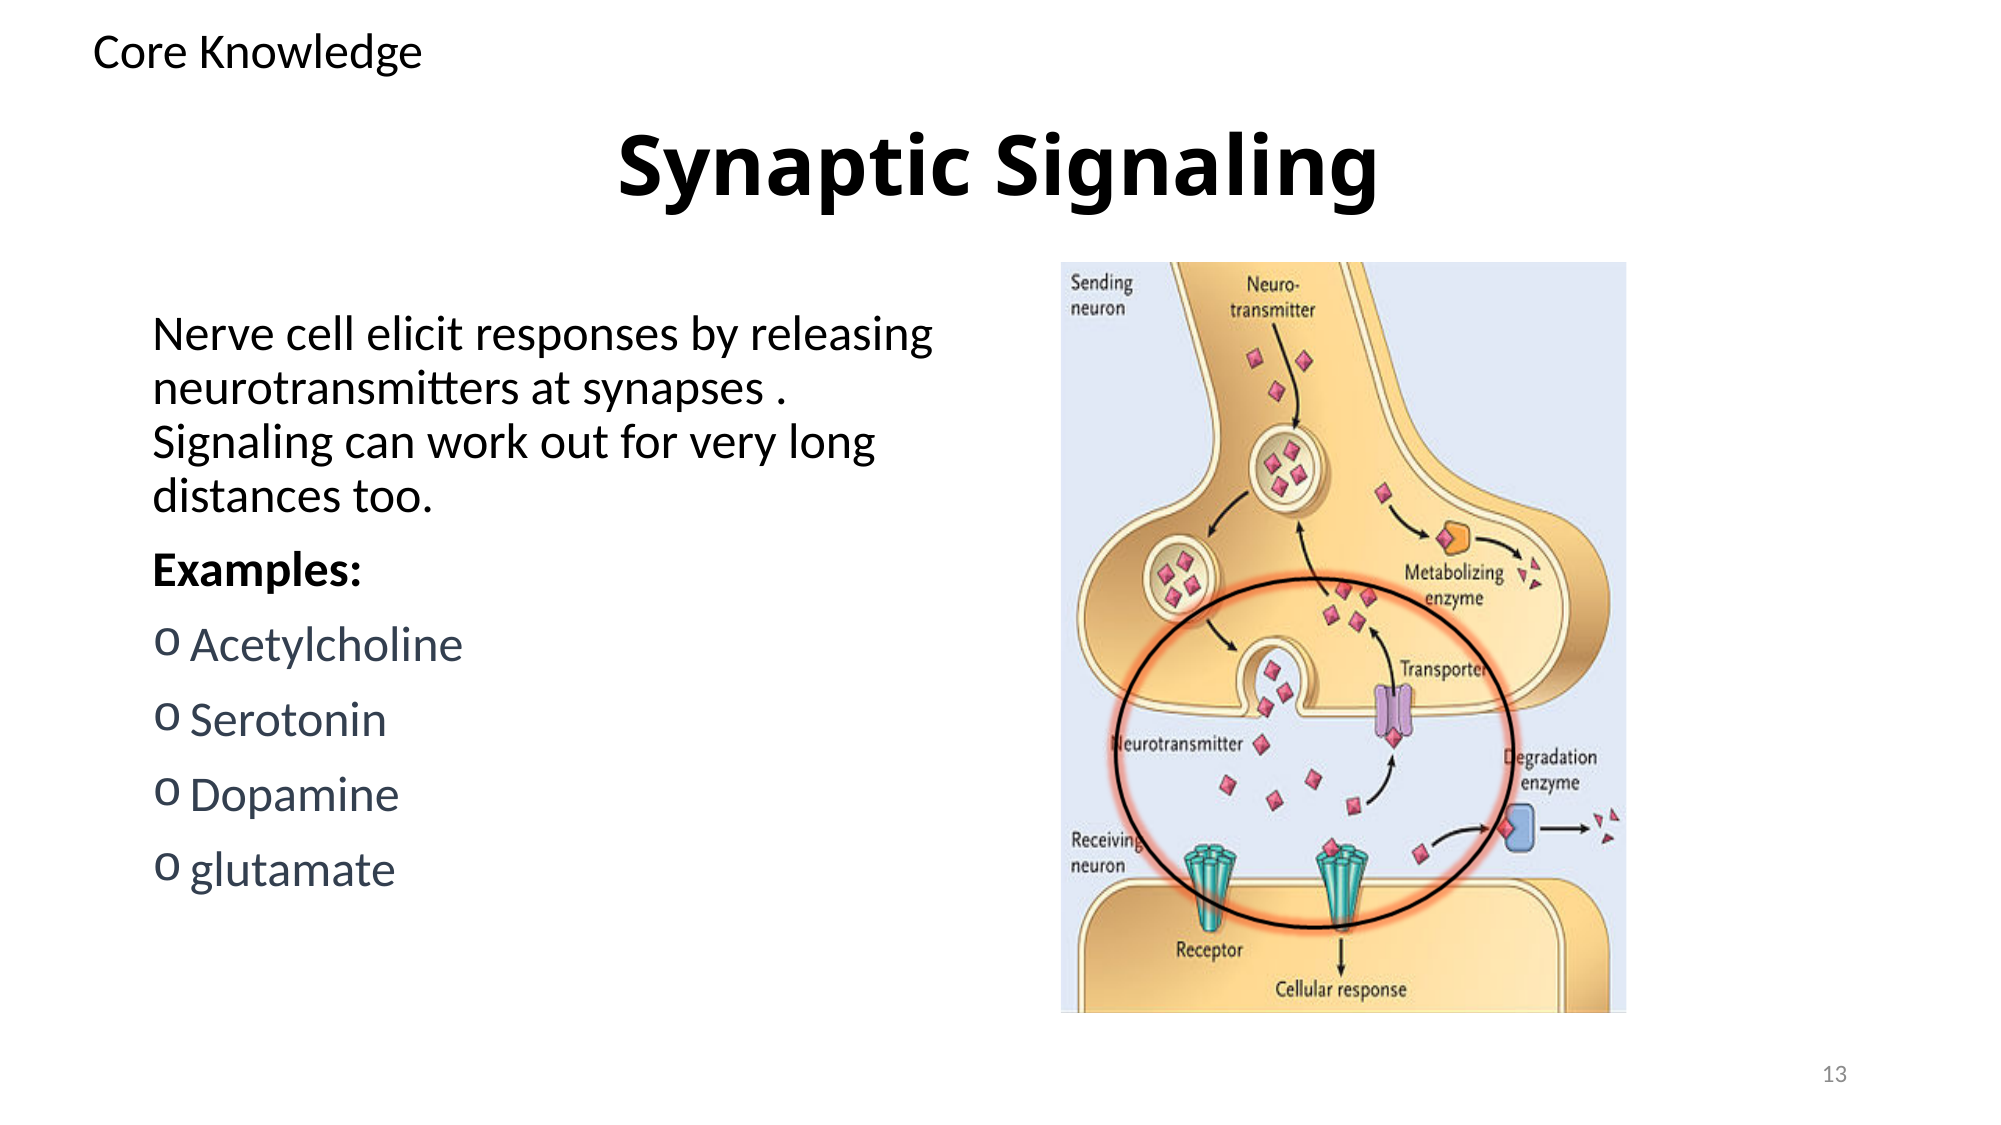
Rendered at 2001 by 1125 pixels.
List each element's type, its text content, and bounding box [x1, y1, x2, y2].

list Nerve cell elicit responses by releasing neurotransmitters at synapses . Signaling can work out for very long distances too. Examples: Acetylcholine Serotonin Dopamine glutamate [137, 299, 988, 1014]
picture [1099, 562, 1530, 944]
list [1060, 262, 1627, 1013]
text_box Core Knowledge [20, 18, 496, 79]
title Synaptic Signaling [137, 59, 1863, 278]
slide_number 13 [1412, 1042, 1863, 1103]
